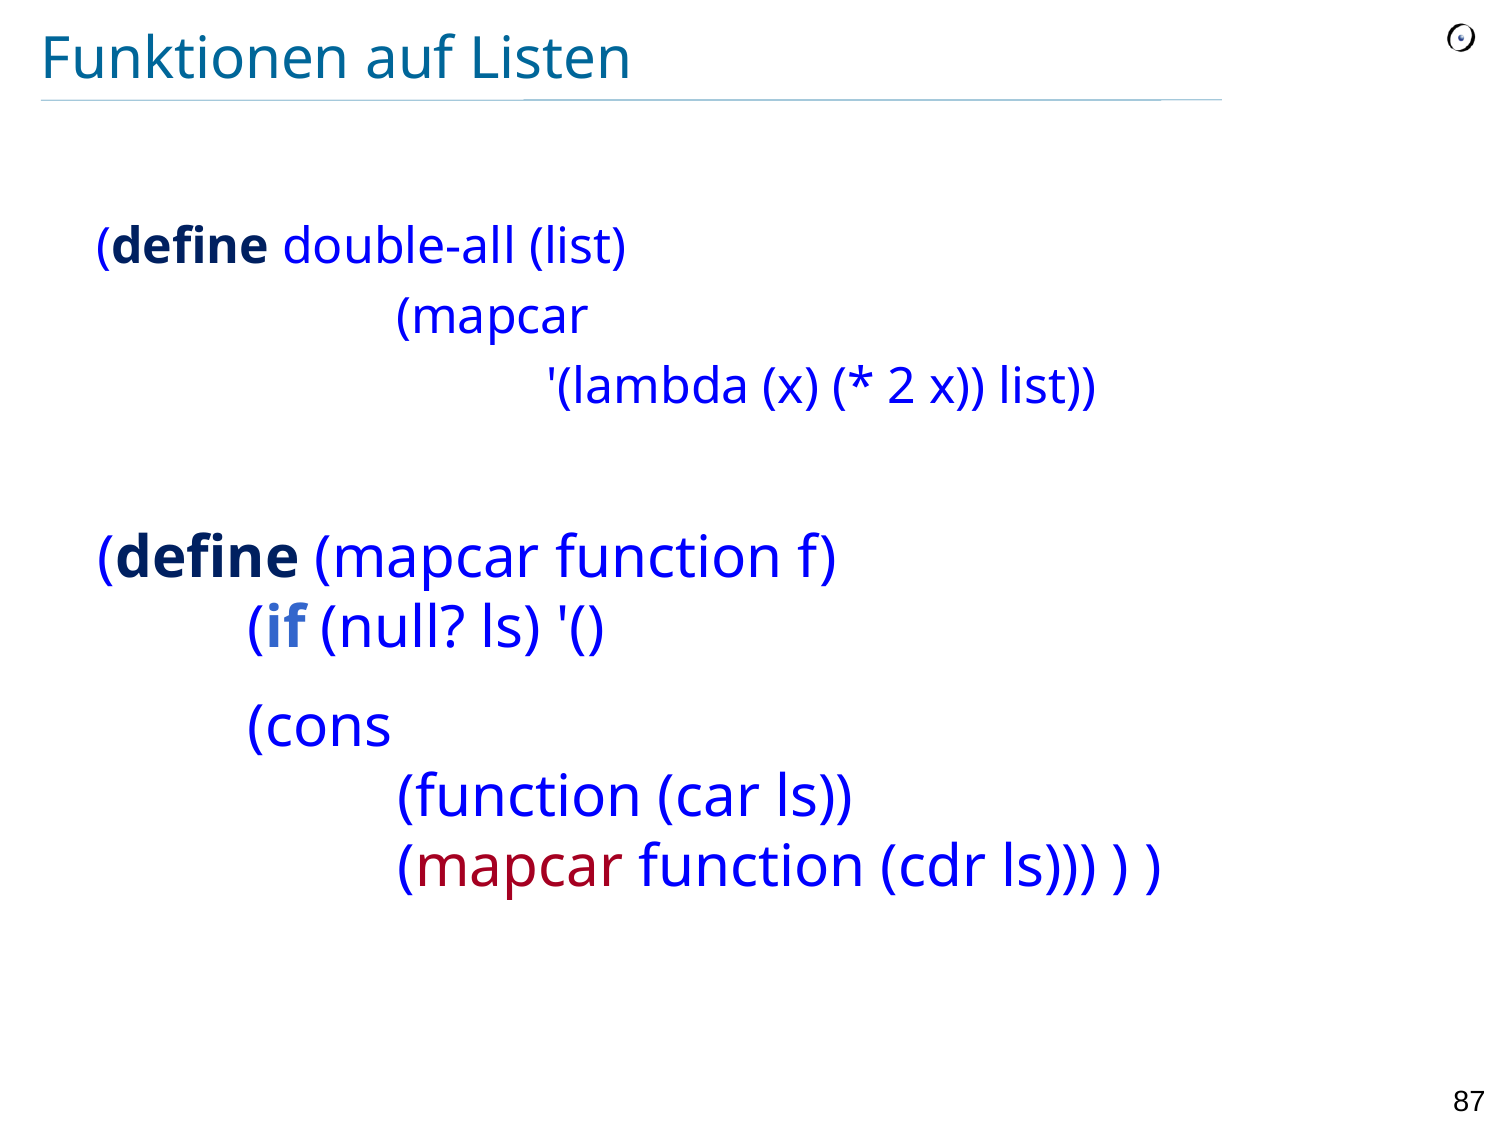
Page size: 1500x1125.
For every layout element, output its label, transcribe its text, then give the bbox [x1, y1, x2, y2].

list (define double-all (list) (mapcar '(lambda (x) (* 2 x)) list)) [80, 205, 1464, 482]
picture [1446, 20, 1476, 53]
title Funktionen auf Listen [40, 18, 1344, 91]
text_box (define (mapcar function f) (if (null? ls) '() (cons (function (car ls)) (mapcar function (cdr ls))) ) ) [83, 511, 1463, 906]
